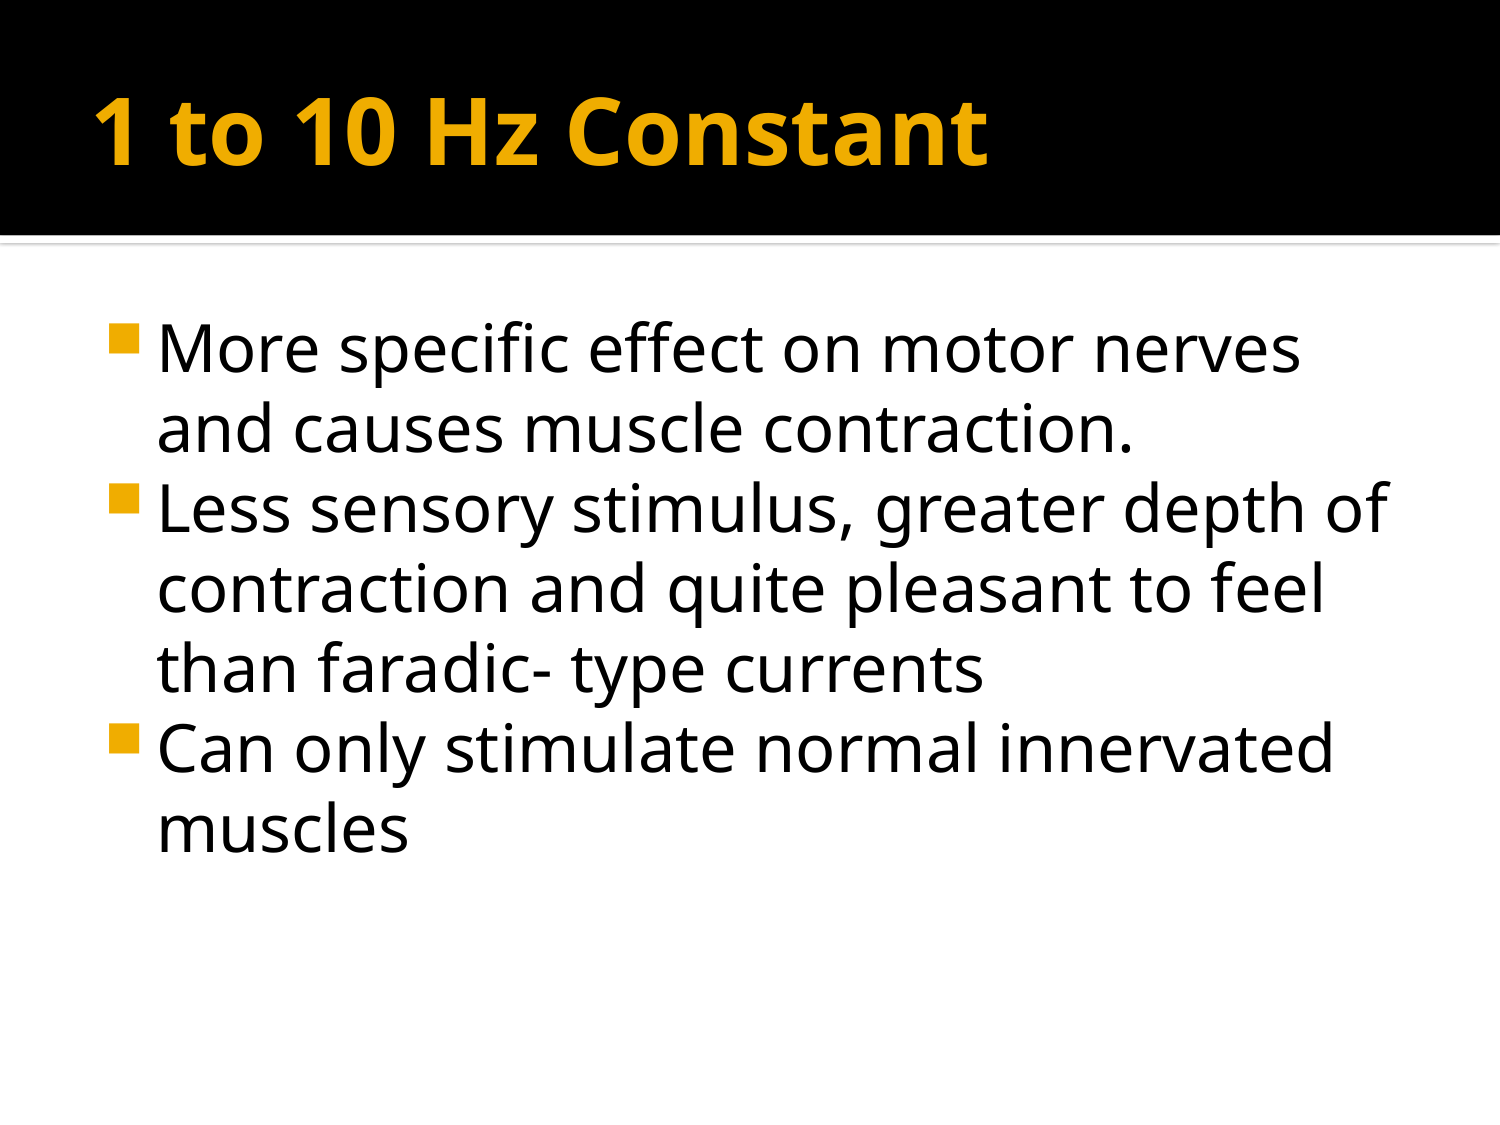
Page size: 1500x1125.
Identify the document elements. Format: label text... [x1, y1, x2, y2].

title 1 to 10 Hz Constant [75, 25, 1425, 231]
list More specific effect on motor nerves and causes muscle contraction. Less sensory stimulus, greater depth of contraction and quite pleasant to feel than faradic- type currents Can only stimulate normal innervated muscles [75, 291, 1425, 1050]
